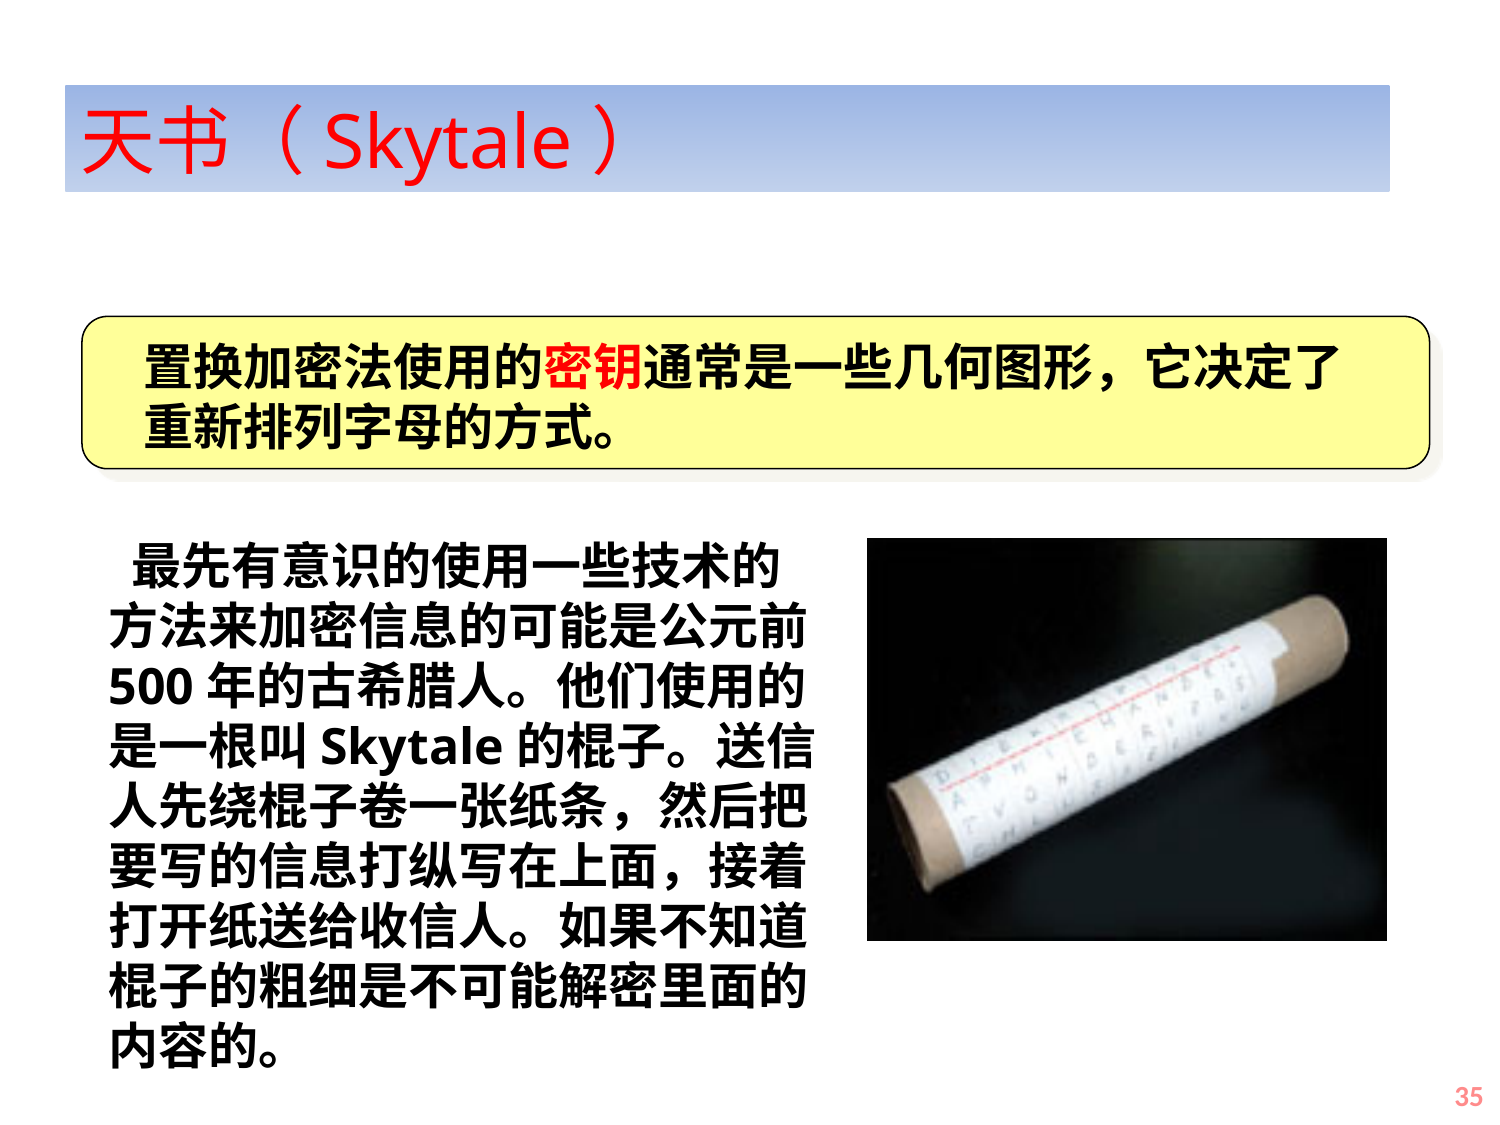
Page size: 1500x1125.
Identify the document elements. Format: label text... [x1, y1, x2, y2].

slide_number 35 [1148, 1065, 1499, 1125]
text_box 天书（Skytale） [65, 85, 1390, 192]
picture [866, 538, 1388, 942]
text_box [81, 316, 1430, 469]
text_box 最先有意识的使用一些技术的方法来加密信息的可能是公元前500年的古希腊人。他们使用的是一根叫Skytale的棍子。送信人先绕棍子卷一张纸条，然后把要写的信息打纵写在上面，接着打开纸送给收信人。如果不知道棍子的粗细是不可能解密里面的内容的。 [93, 527, 832, 1083]
text_box 置换加密法使用的密钥通常是一些几何图形，它决定了重新排列字母的方式。 [128, 328, 1395, 463]
